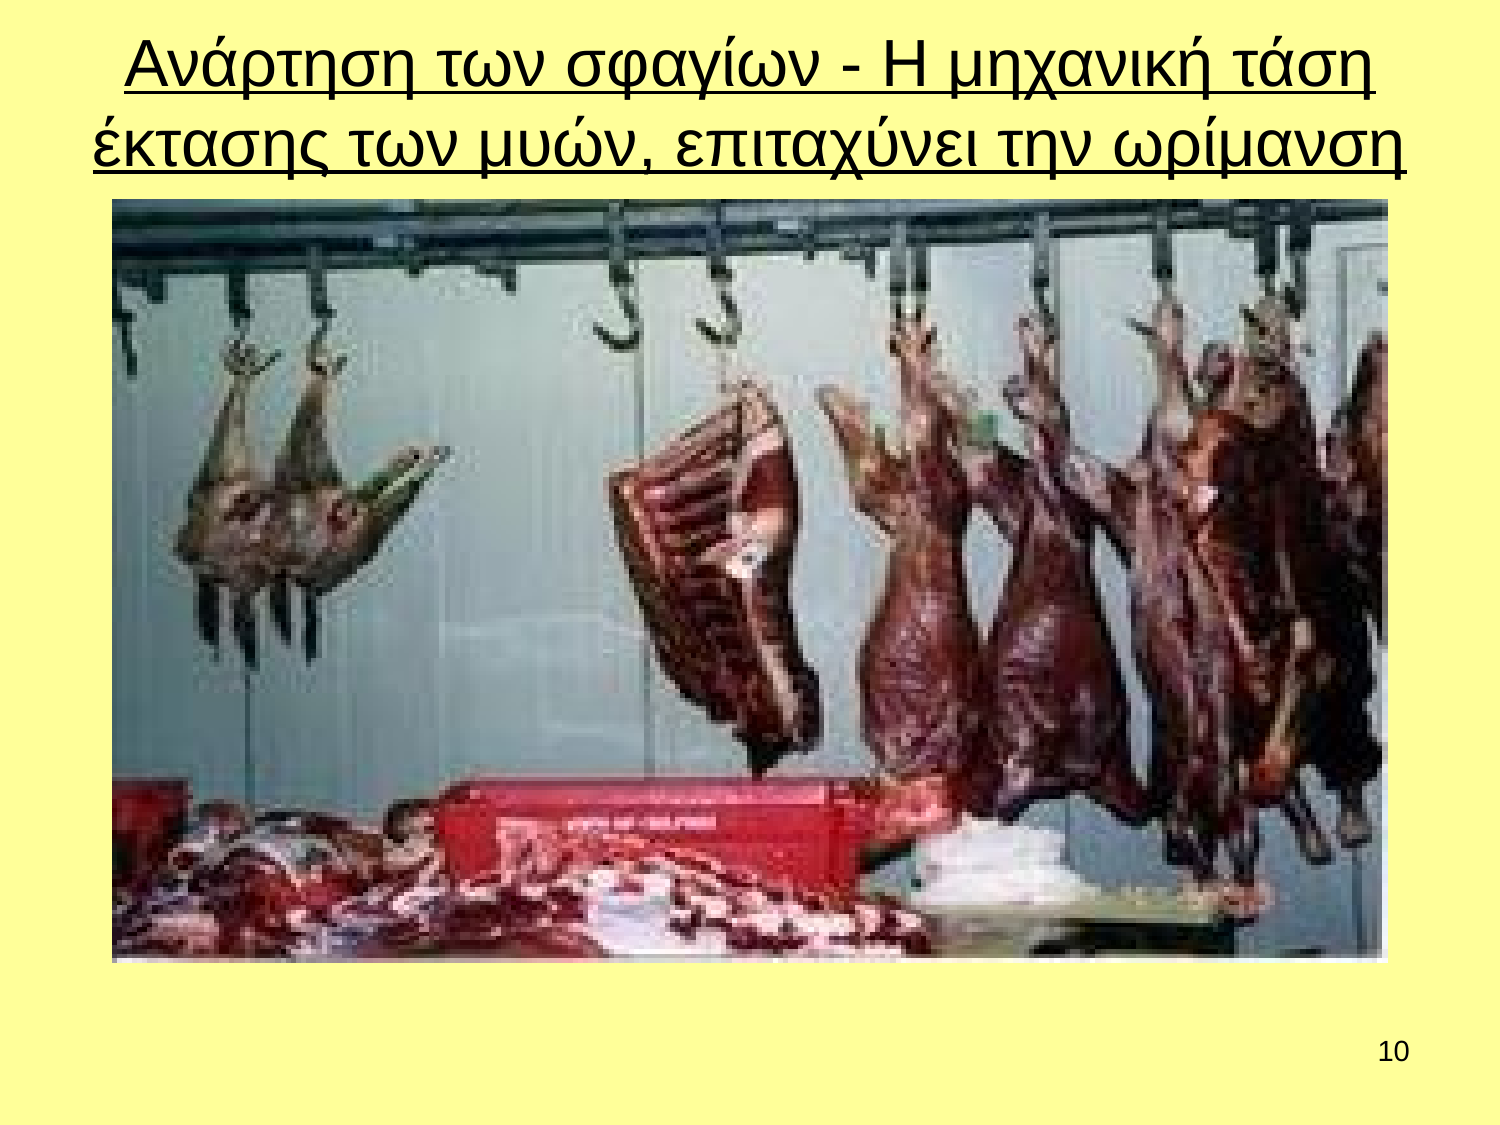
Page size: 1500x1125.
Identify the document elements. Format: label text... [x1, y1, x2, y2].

title Ανάρτηση των σφαγίων - Η μηχανική τάση έκτασης των μυών, επιταχύνει την ωρίμανση [74, 0, 1426, 201]
slide_number 10 [1074, 1024, 1426, 1103]
picture [112, 199, 1388, 963]
